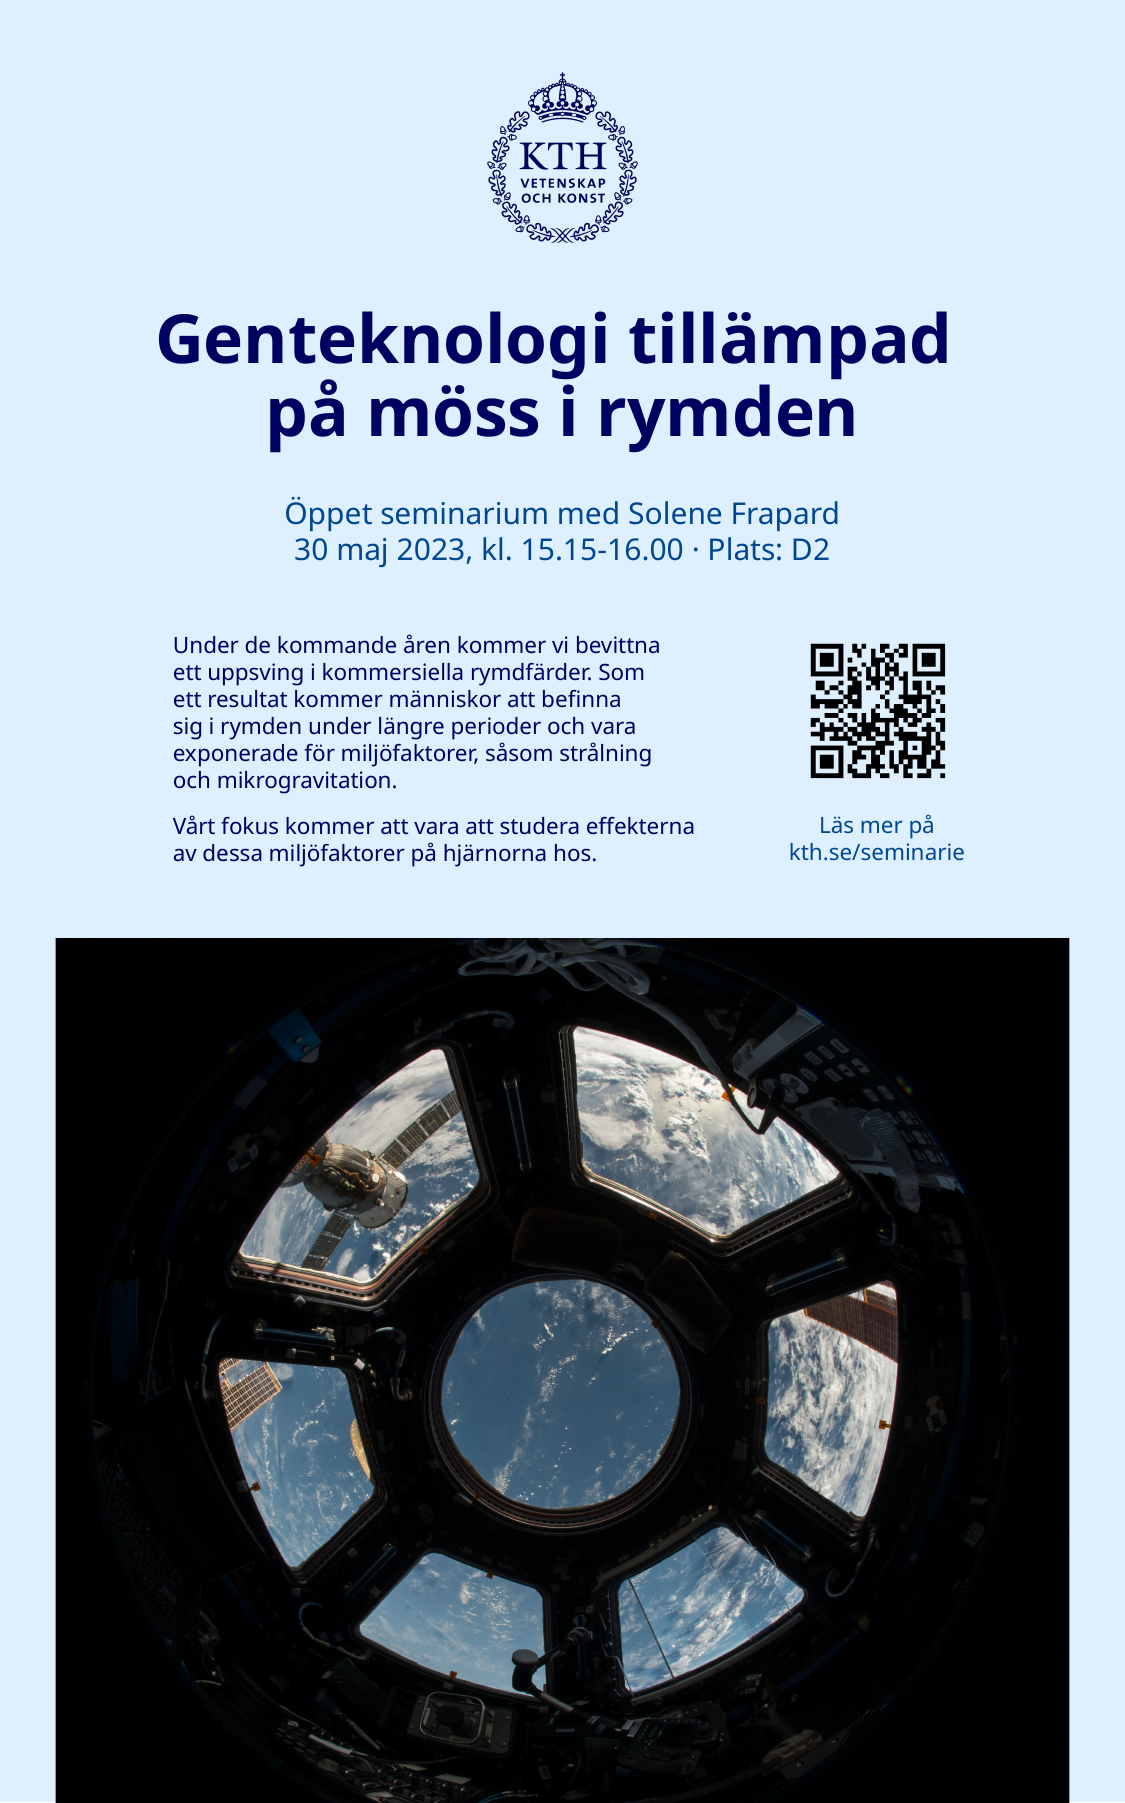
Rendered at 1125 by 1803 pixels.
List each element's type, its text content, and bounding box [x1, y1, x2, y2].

list Under de kommande åren kommer vi bevittna ett uppsving i kommersiella rymdfärder. Som ett resultat kommer människor att befinna sig i rymden under längre perioder och vara exponerade för miljöfaktorer, såsom strålning och mikrogravitation. Vårt fokus kommer att vara att studera effekterna av dessa miljöfaktorer på hjärnorna hos. [157, 623, 735, 878]
title Genteknologi tillämpad på möss i rymden [105, 287, 1020, 459]
picture [55, 938, 1070, 1803]
picture [487, 72, 638, 243]
list Läs mer på kth.se/seminarie [735, 803, 1020, 878]
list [792, 625, 963, 796]
list Öppet seminarium med Solene Frapard 30 maj 2023, kl. 15.15-16.00 · Plats: D2 [105, 487, 1020, 601]
